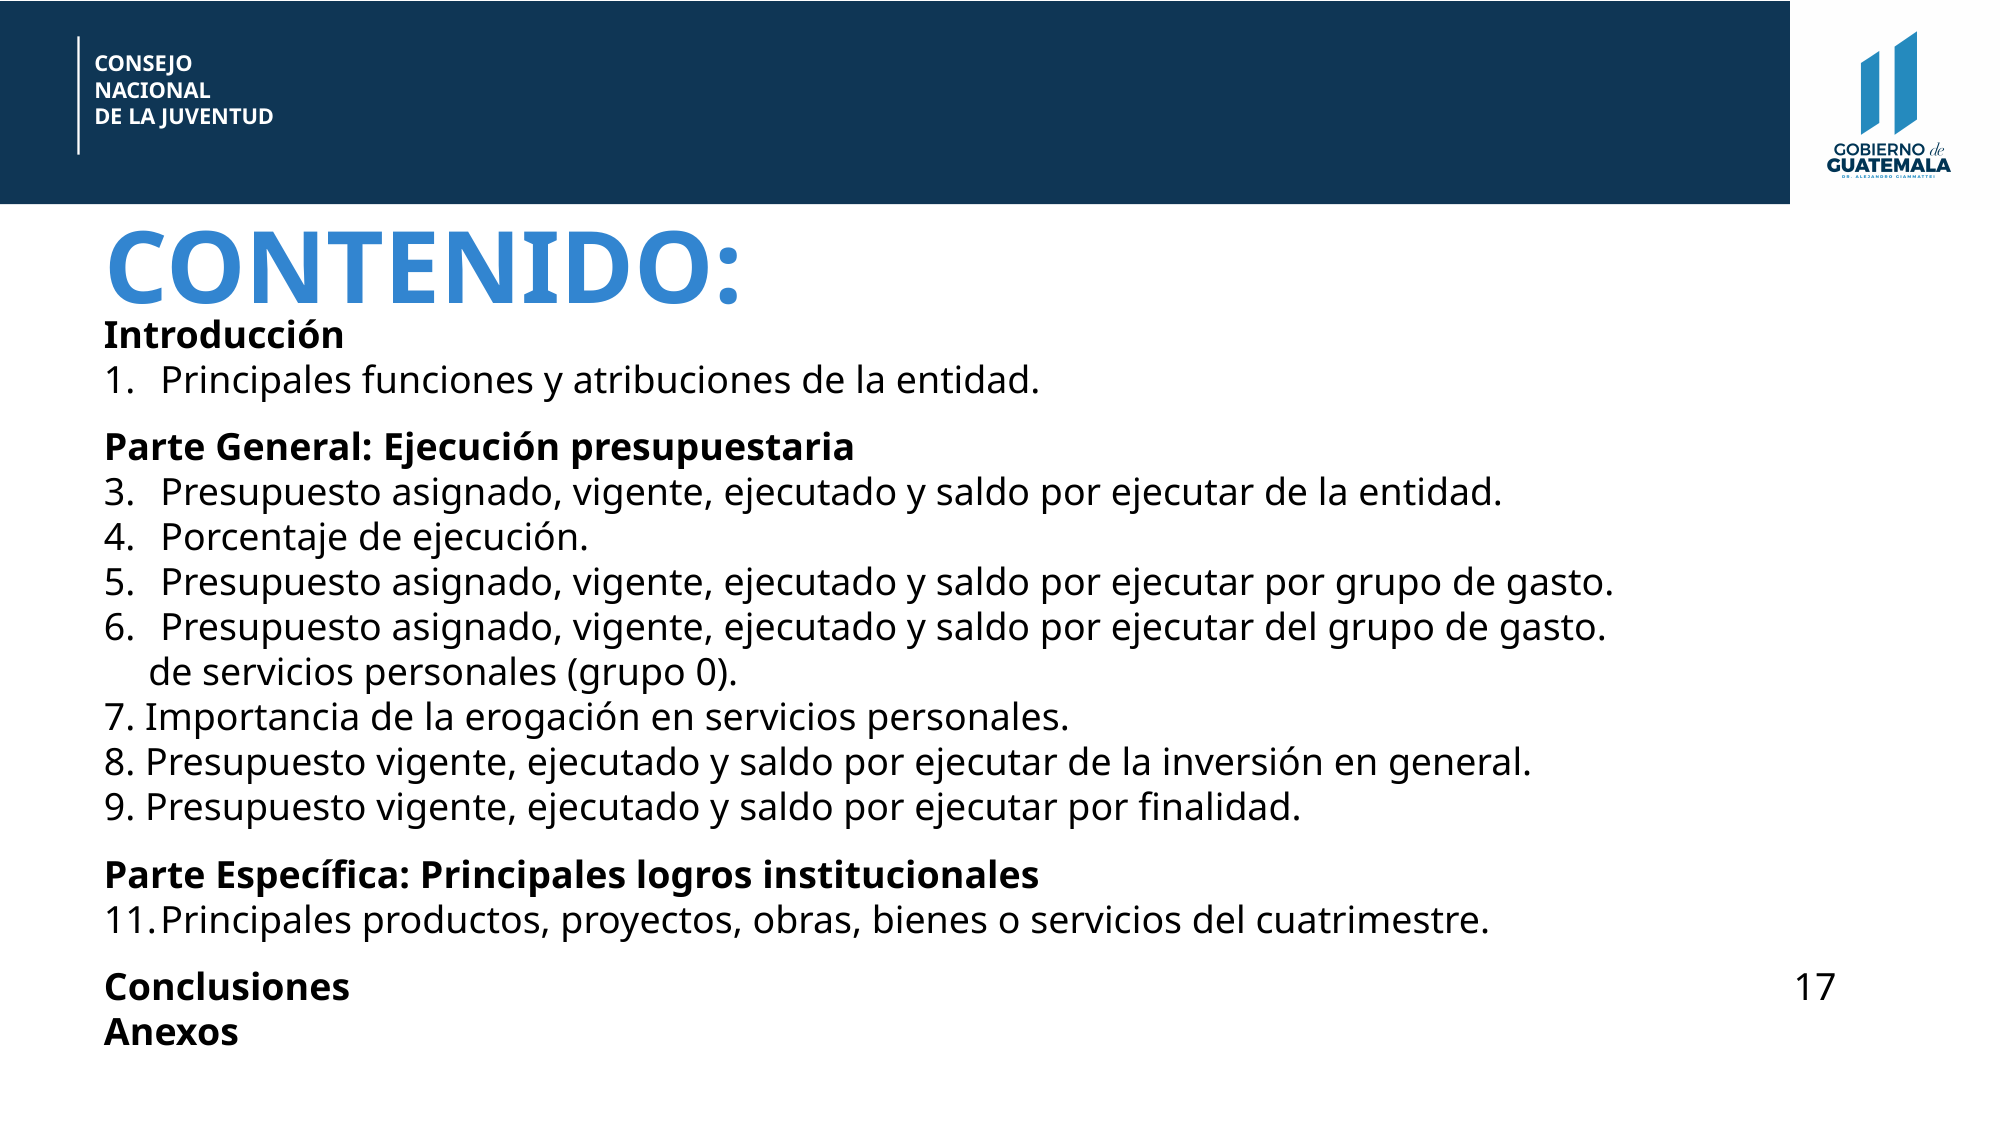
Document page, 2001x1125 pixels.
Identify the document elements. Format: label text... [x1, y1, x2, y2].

text_box Introducción Principales funciones y atribuciones de la entidad. Parte General: Ejecución presupuestaria Presupuesto asignado, vigente, ejecutado y saldo por ejecutar de la entidad. Porcentaje de ejecución. Presupuesto asignado, vigente, ejecutado y saldo por ejecutar por grupo de gasto. Presupuesto asignado, vigente, ejecutado y saldo por ejecutar del grupo de gasto. de servicios personales (grupo 0). 7. Importancia de la erogación en servicios personales. 8. Presupuesto vigente, ejecutado y saldo por ejecutar de la inversión en general. 9. Presupuesto vigente, ejecutado y saldo por ejecutar por finalidad. Parte Específica: Principales logros institucionales Principales productos, proyectos, obras, bienes o servicios del cuatrimestre. Conclusiones 17 Anexos [89, 300, 1888, 1061]
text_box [0, 0, 2000, 210]
text_box CONTENIDO: [89, 210, 905, 332]
